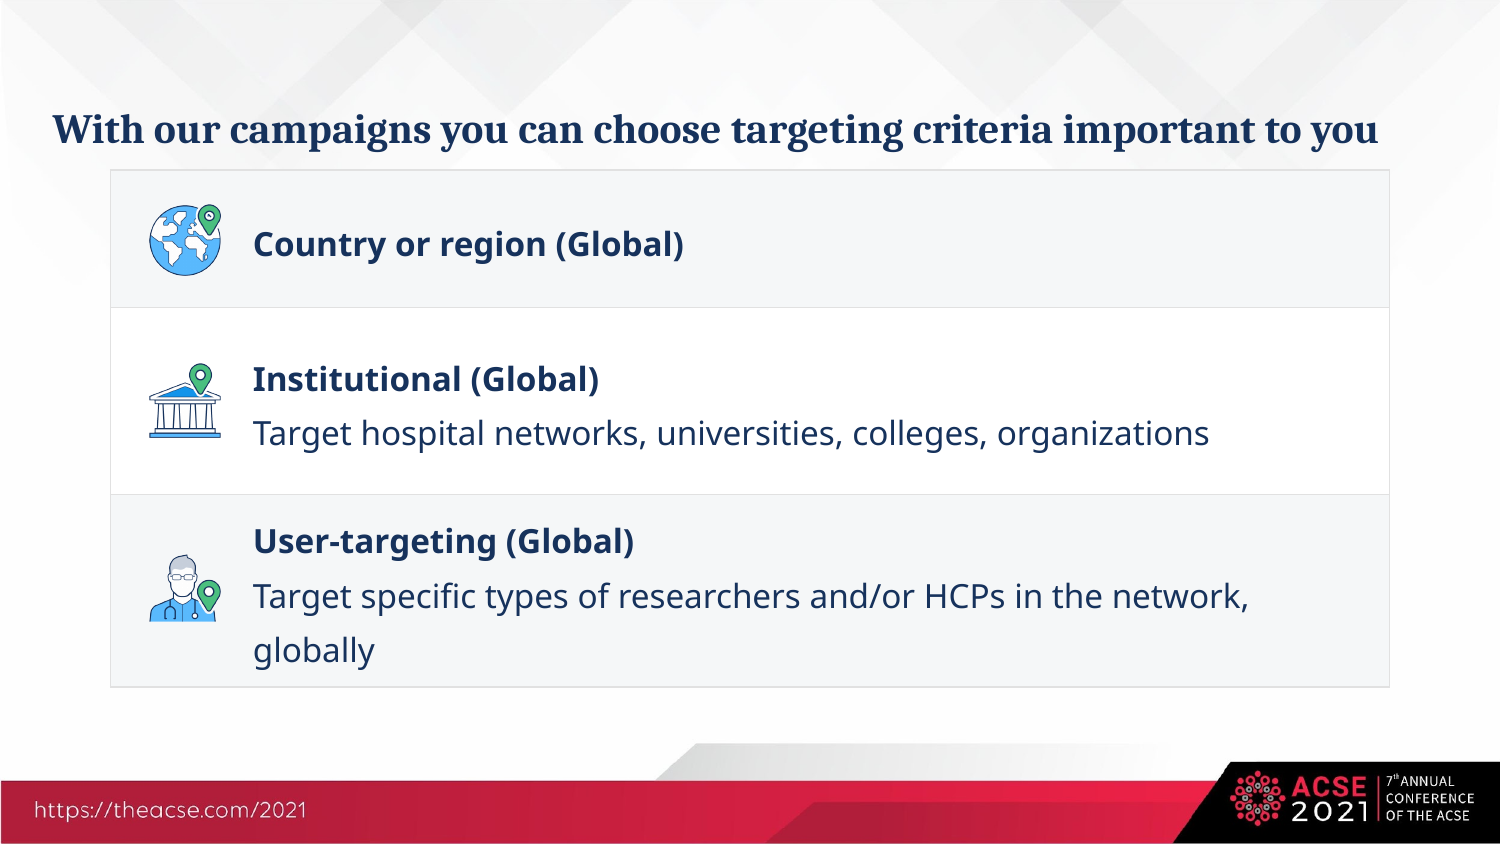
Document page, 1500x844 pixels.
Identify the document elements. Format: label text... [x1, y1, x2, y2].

picture [0, 0, 1500, 844]
table_cell User-targeting (Global) Target specific types of researchers and/or HCPs in the network, globally [111, 495, 1389, 686]
table_cell Institutional (Global) Target hospital networks, universities, colleges, organizations [111, 308, 1389, 494]
table_header Country or region (Global) [111, 171, 1389, 307]
text_box With our campaigns you can choose targeting criteria important to you [37, 84, 1457, 197]
